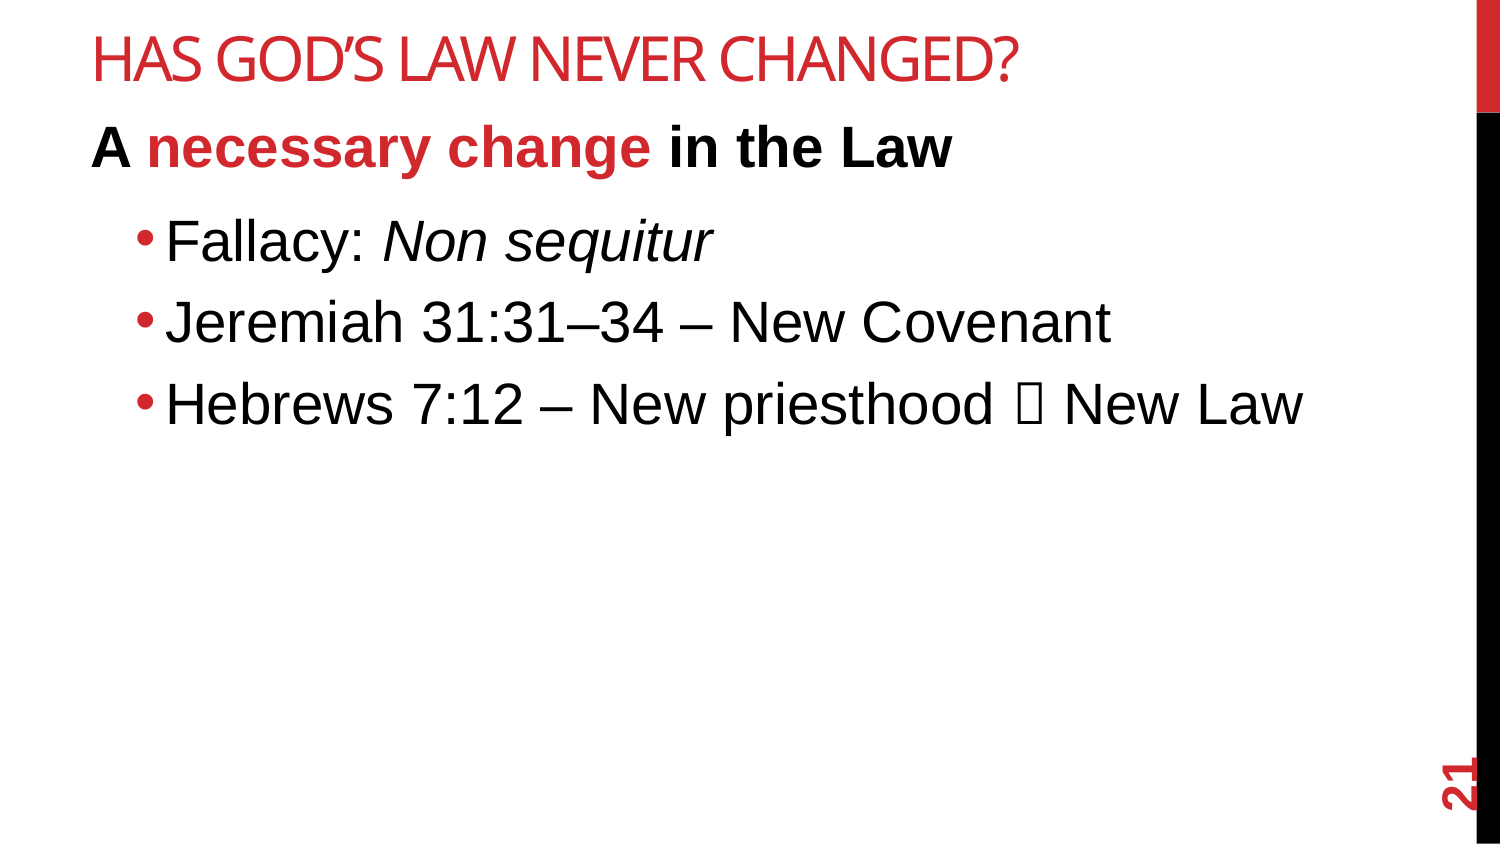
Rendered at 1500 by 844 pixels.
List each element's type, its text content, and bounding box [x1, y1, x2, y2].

list A necessary change in the Law Fallacy: Non sequitur Jeremiah 31:31–34 – New Covenant Hebrews 7:12 – New priesthood  New Law [75, 101, 1425, 811]
slide_number 21 [1427, 665, 1488, 828]
title Has God’s Law Never Changed? [75, 11, 1425, 101]
